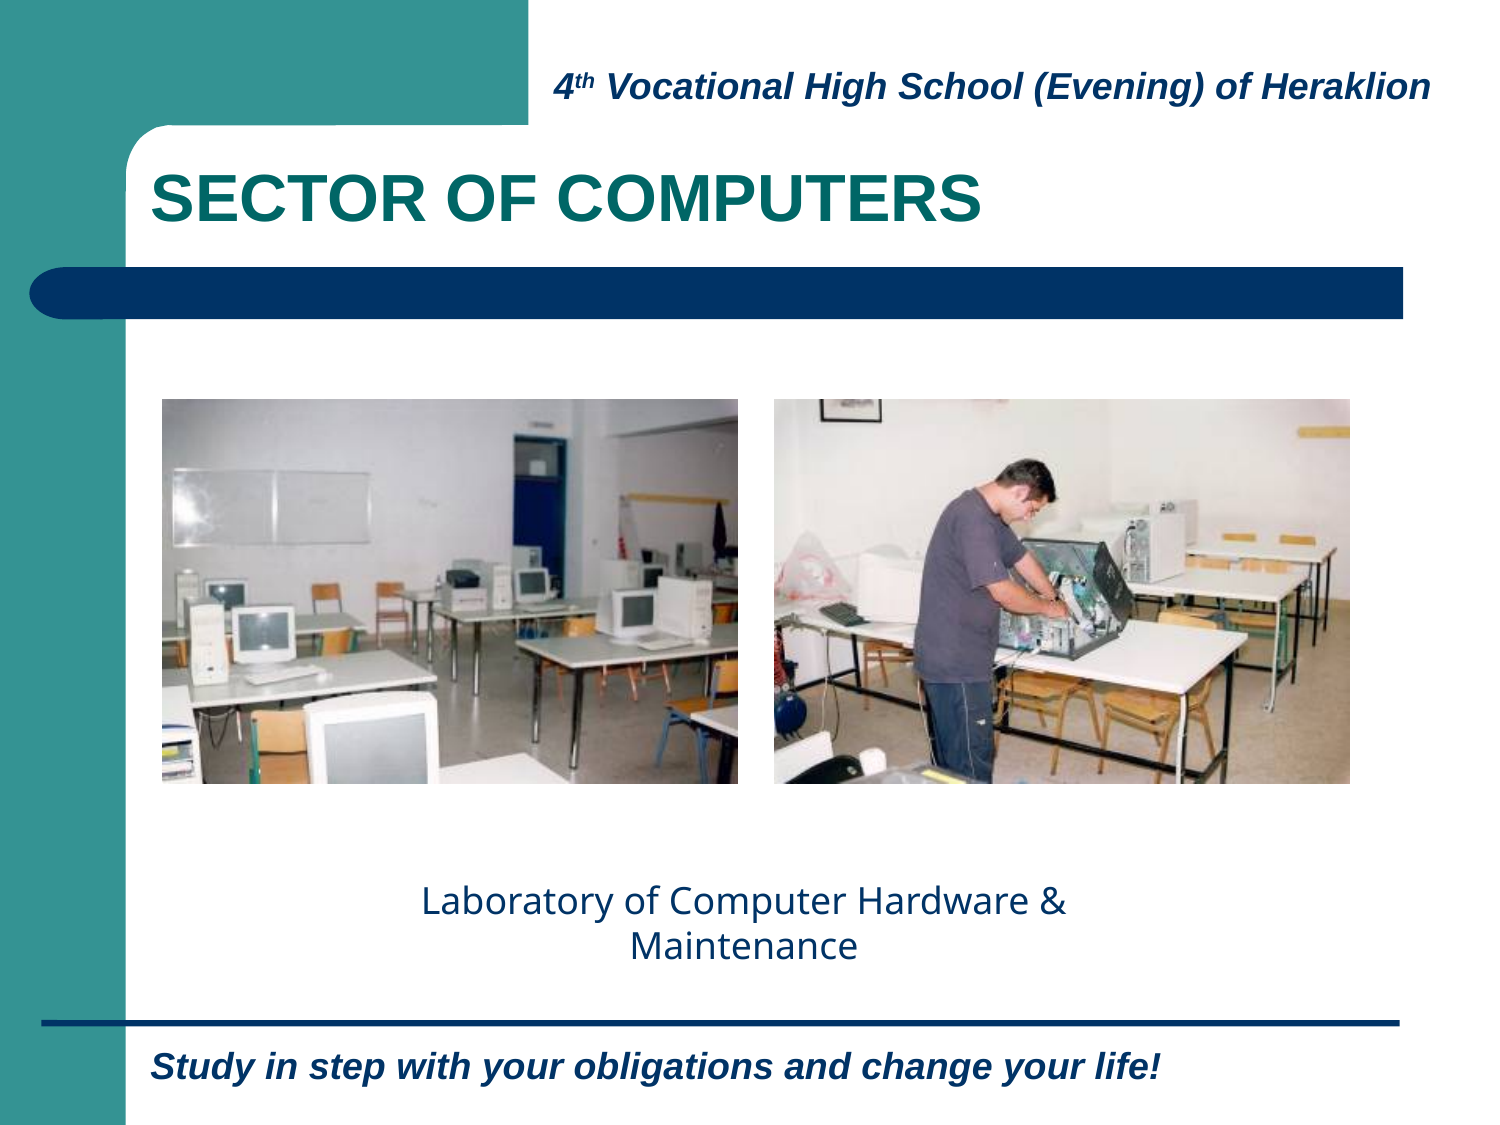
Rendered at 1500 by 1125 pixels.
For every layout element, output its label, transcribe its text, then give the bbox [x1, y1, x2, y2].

picture [774, 399, 1351, 784]
text_box Laboratory of Computer Hardware & Maintenance [301, 869, 1188, 975]
picture [162, 399, 738, 784]
title SECTOR OF COMPUTERS [135, 40, 1423, 244]
